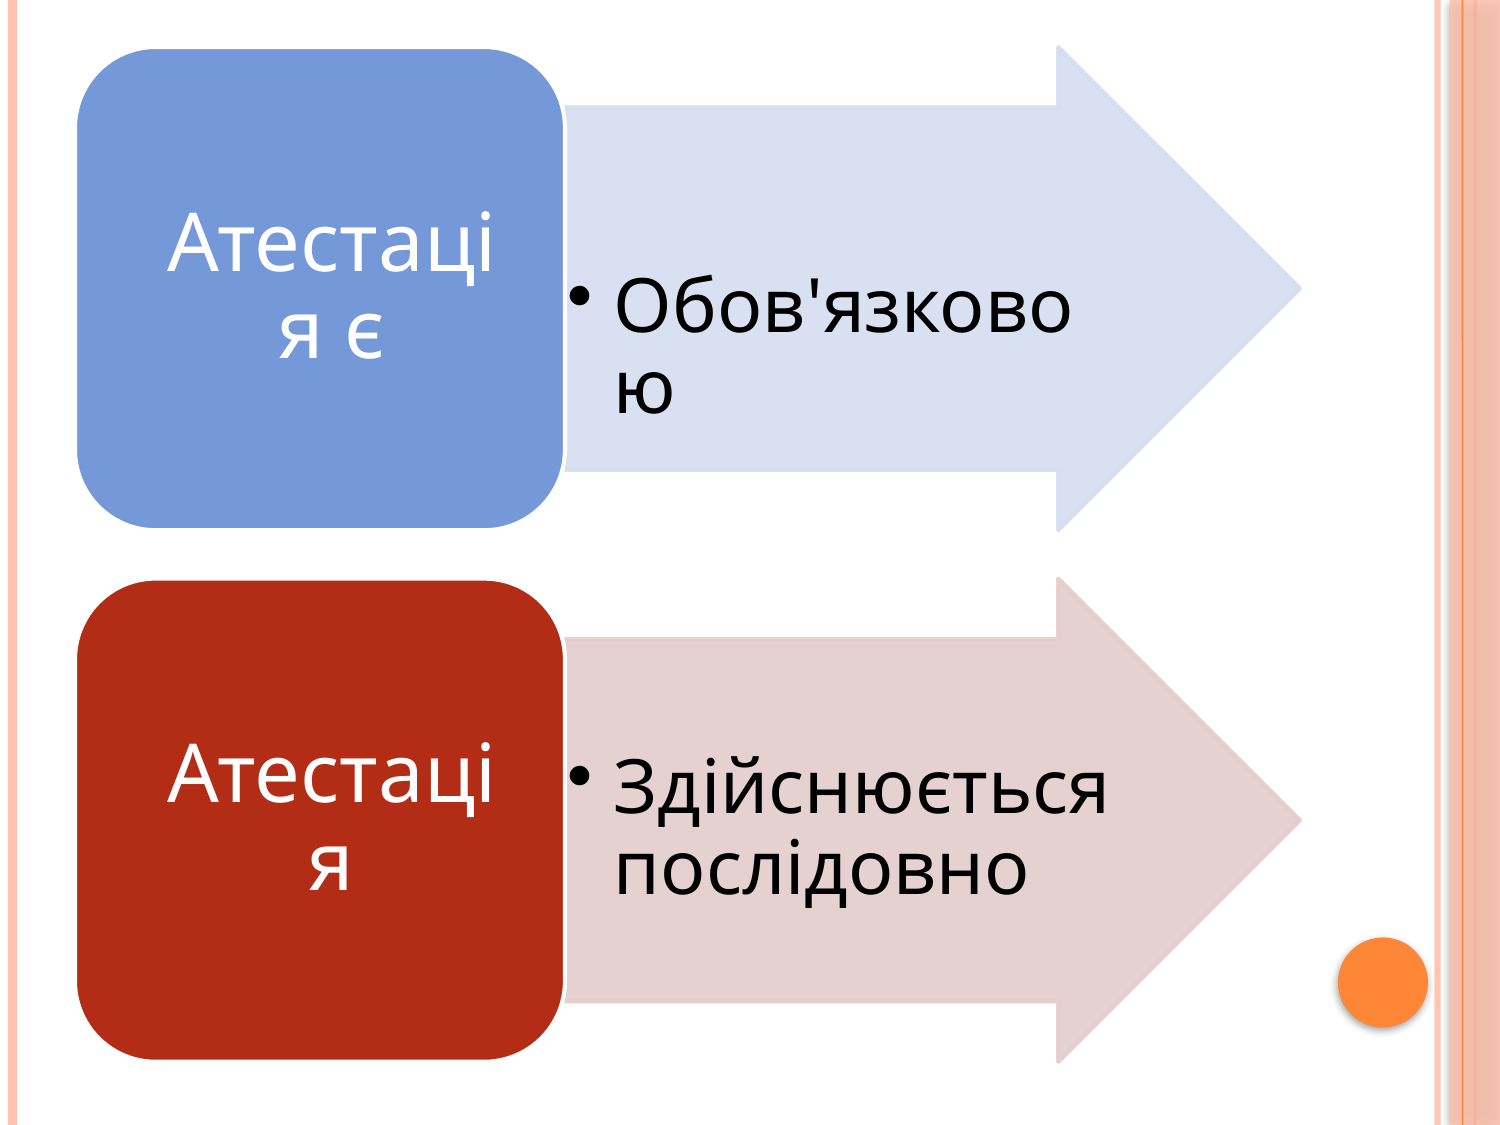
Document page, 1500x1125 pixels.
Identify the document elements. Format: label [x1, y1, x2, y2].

list [74, 46, 1301, 1063]
